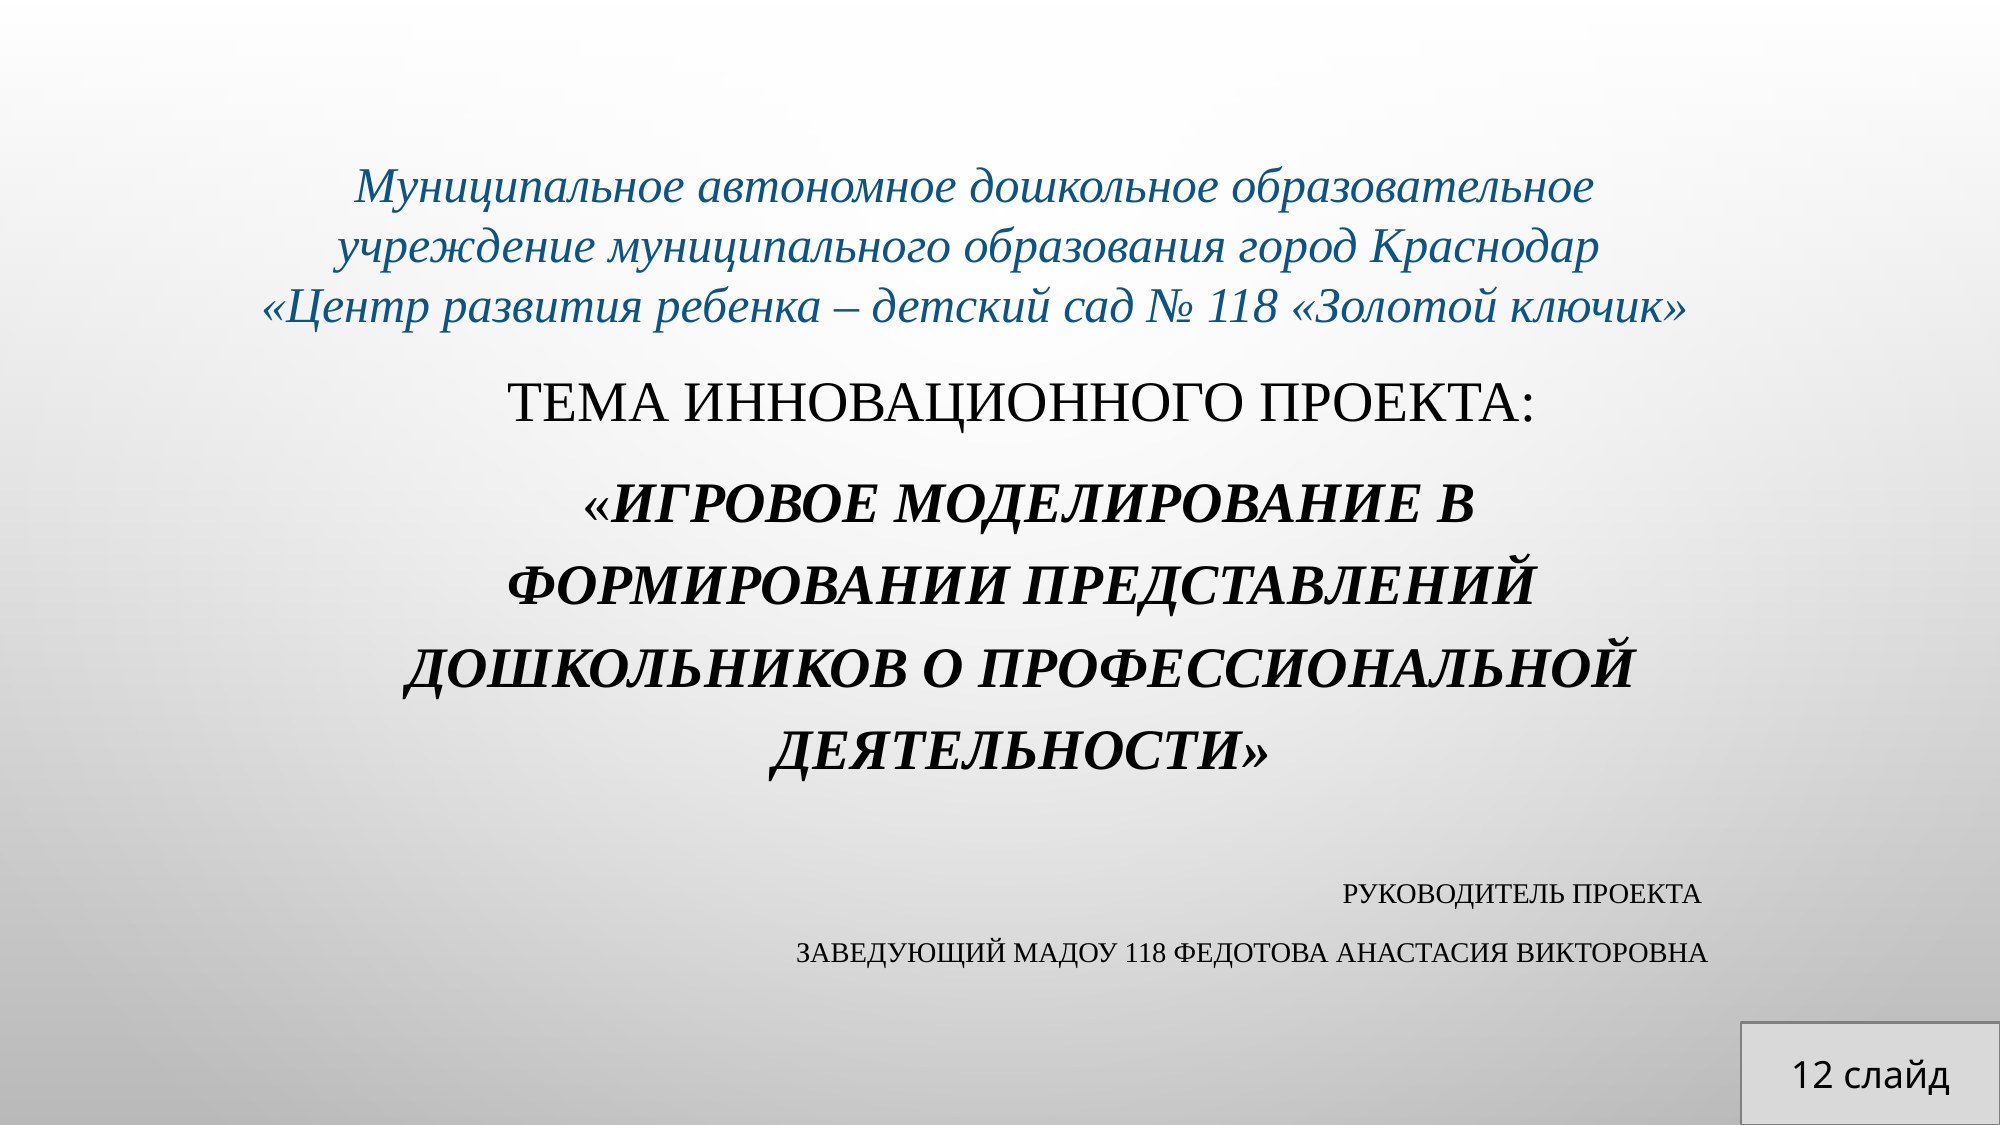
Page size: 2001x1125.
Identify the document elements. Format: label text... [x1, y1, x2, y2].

text_box 12 слайд [1740, 1021, 2000, 1125]
picture [0, 0, 2000, 1125]
text_box Муниципальное автономное дошкольное образовательное учреждение муниципального образования город Краснодар «Центр развития ребенка – детский сад № 118 «Золотой ключик» [224, 145, 1725, 356]
list Тема инновационного проекта: «Игровое моделирование в формировании представлений дошкольников о профессиональной деятельности» Руководитель проекта Заведующий МАДОУ 118 Федотова Анастасия Викторовна [320, 356, 1725, 980]
